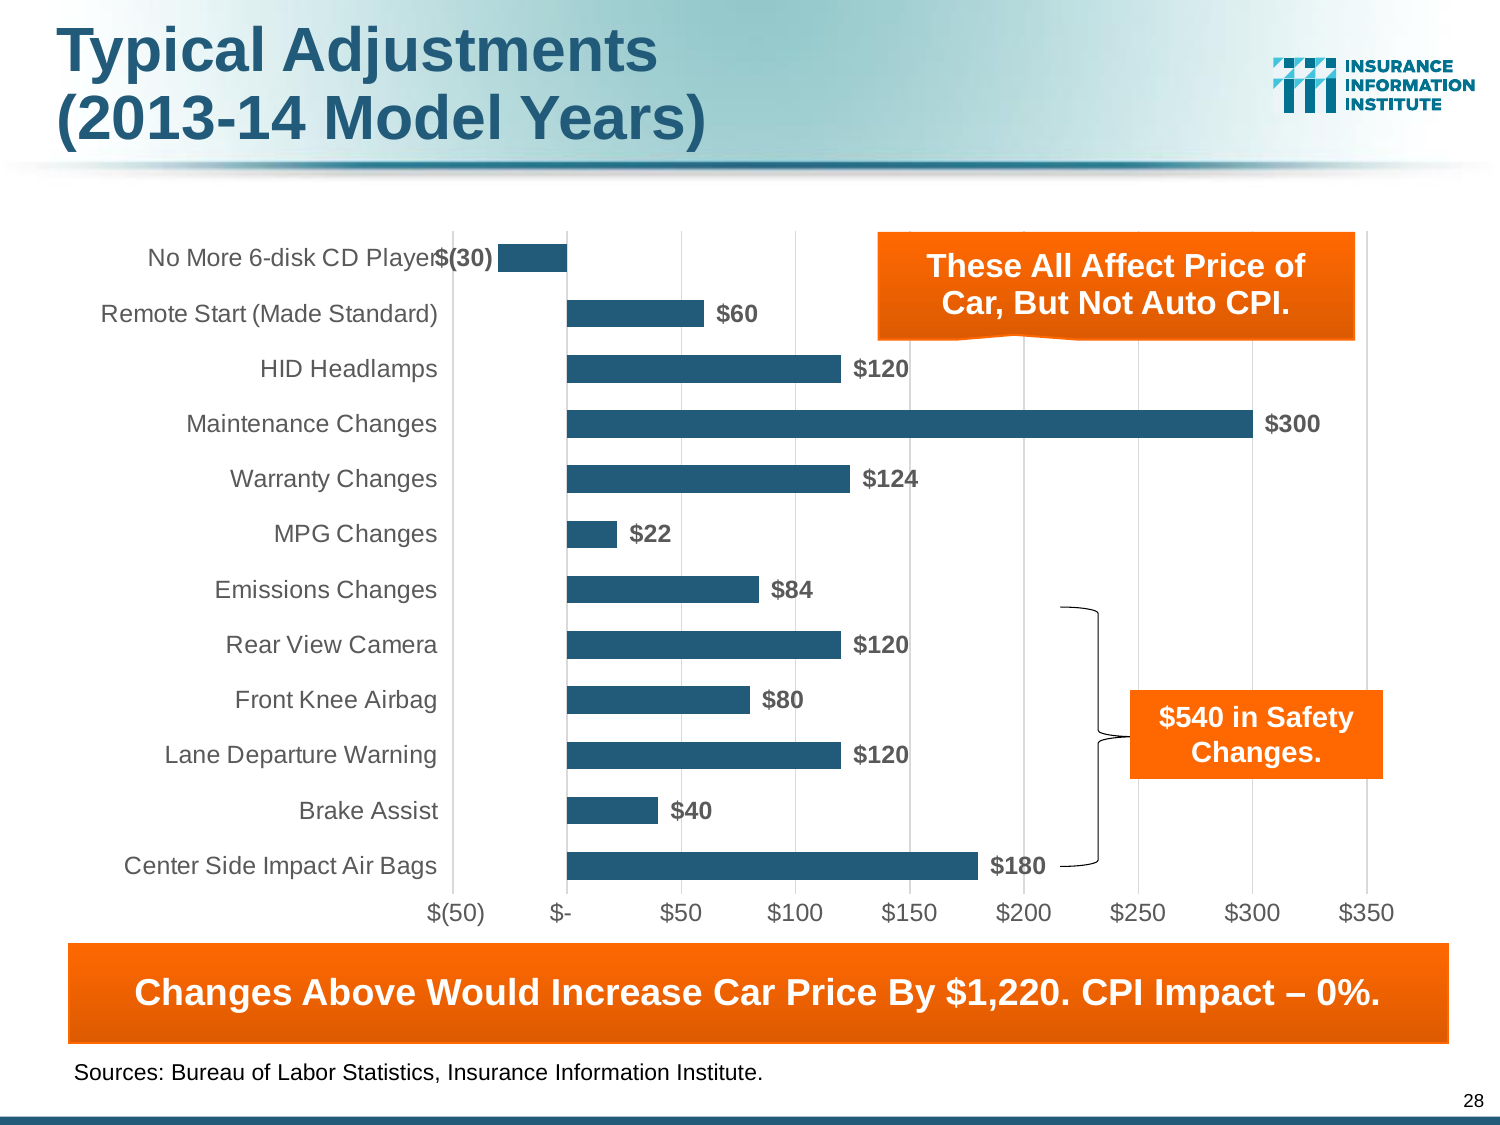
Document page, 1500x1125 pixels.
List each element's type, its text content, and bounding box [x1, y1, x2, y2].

chart [73, 216, 1429, 941]
text_box Sources: Bureau of Labor Statistics, Insurance Information Institute. [13, 1061, 1453, 1108]
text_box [1060, 606, 1383, 867]
picture [0, 0, 1500, 189]
text_box Changes Above Would Increase Car Price By $1,220. CPI Impact – 0%. [68, 944, 1448, 1044]
slide_number 28 [1410, 1091, 1485, 1112]
title Typical Adjustments (2013-14 Model Years) [48, 14, 1264, 157]
